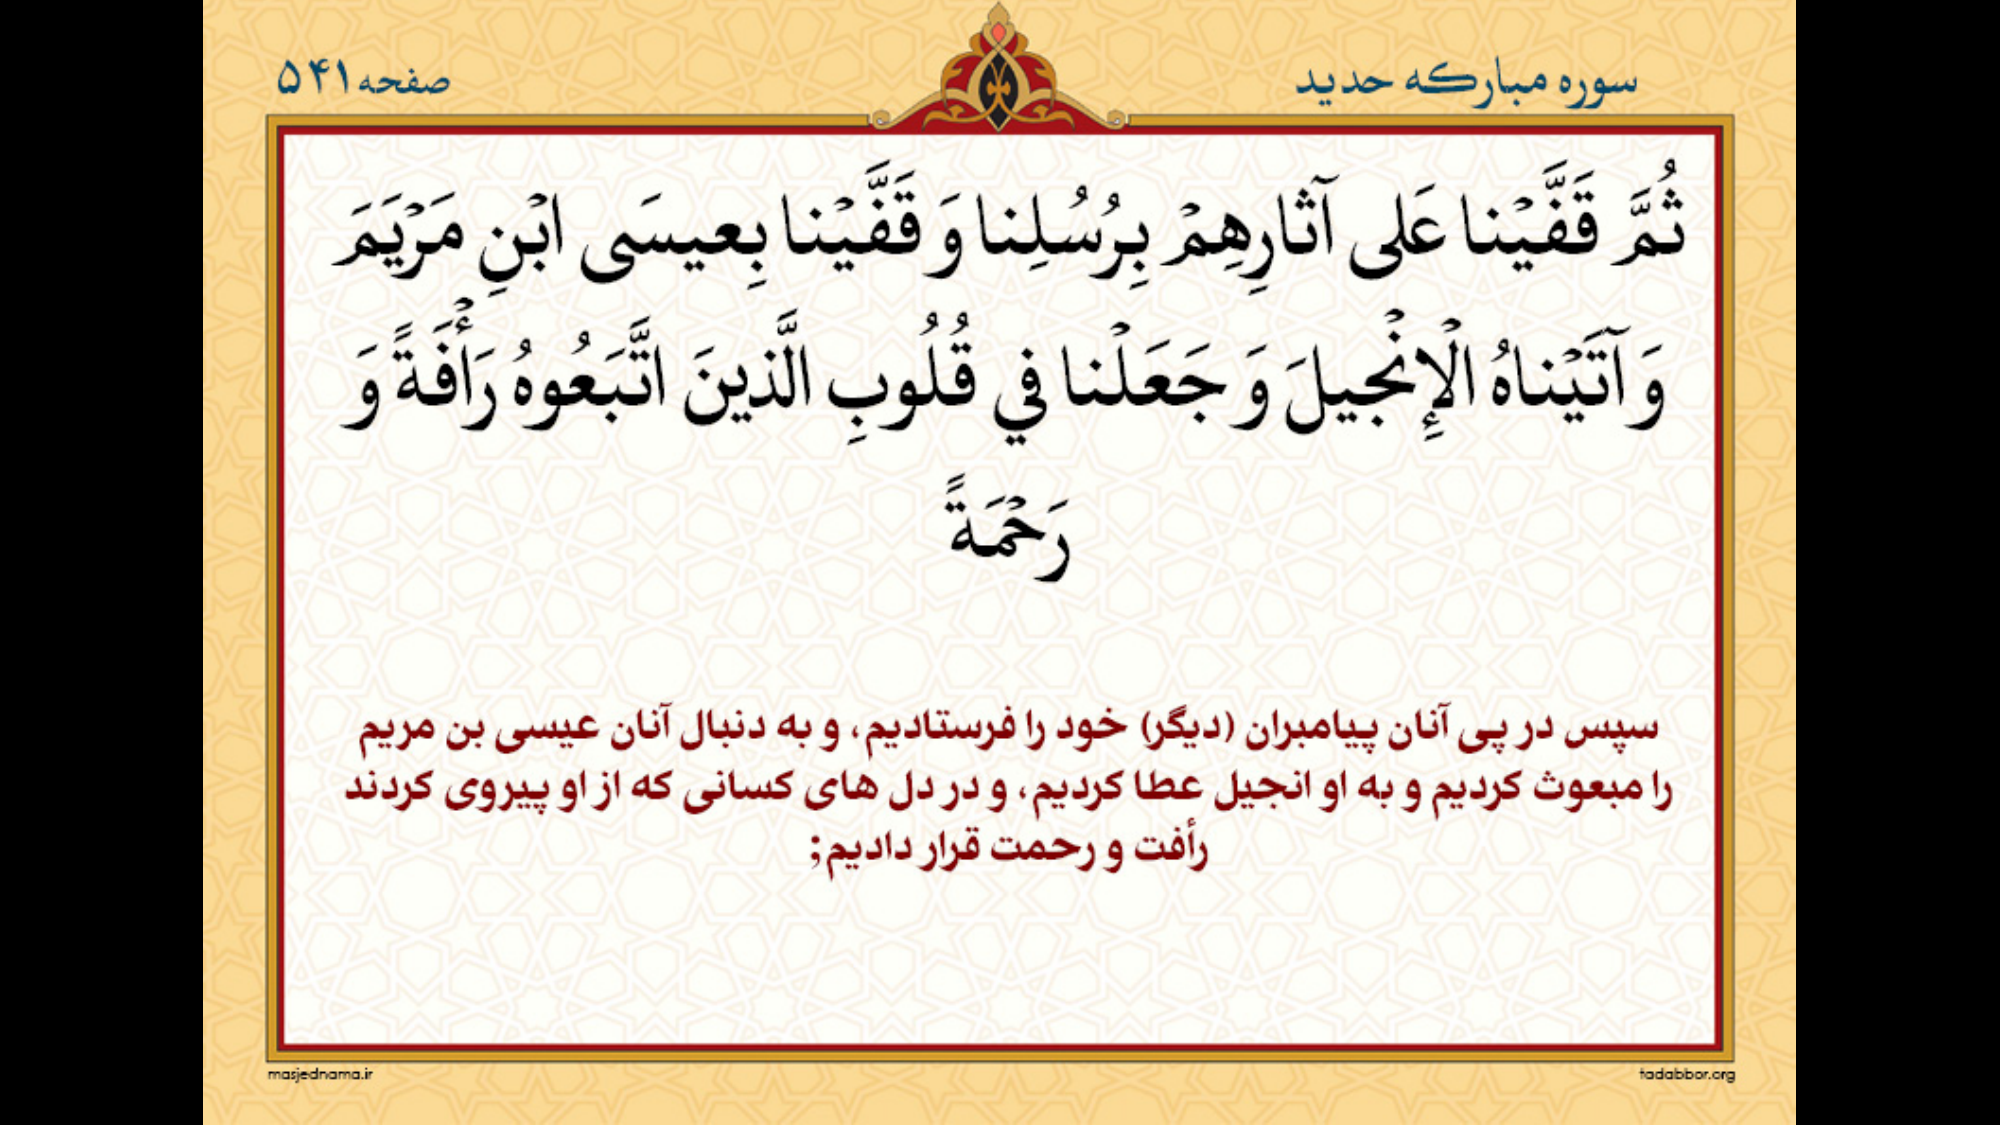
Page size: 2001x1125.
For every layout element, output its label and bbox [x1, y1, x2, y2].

picture [203, 0, 1796, 1125]
